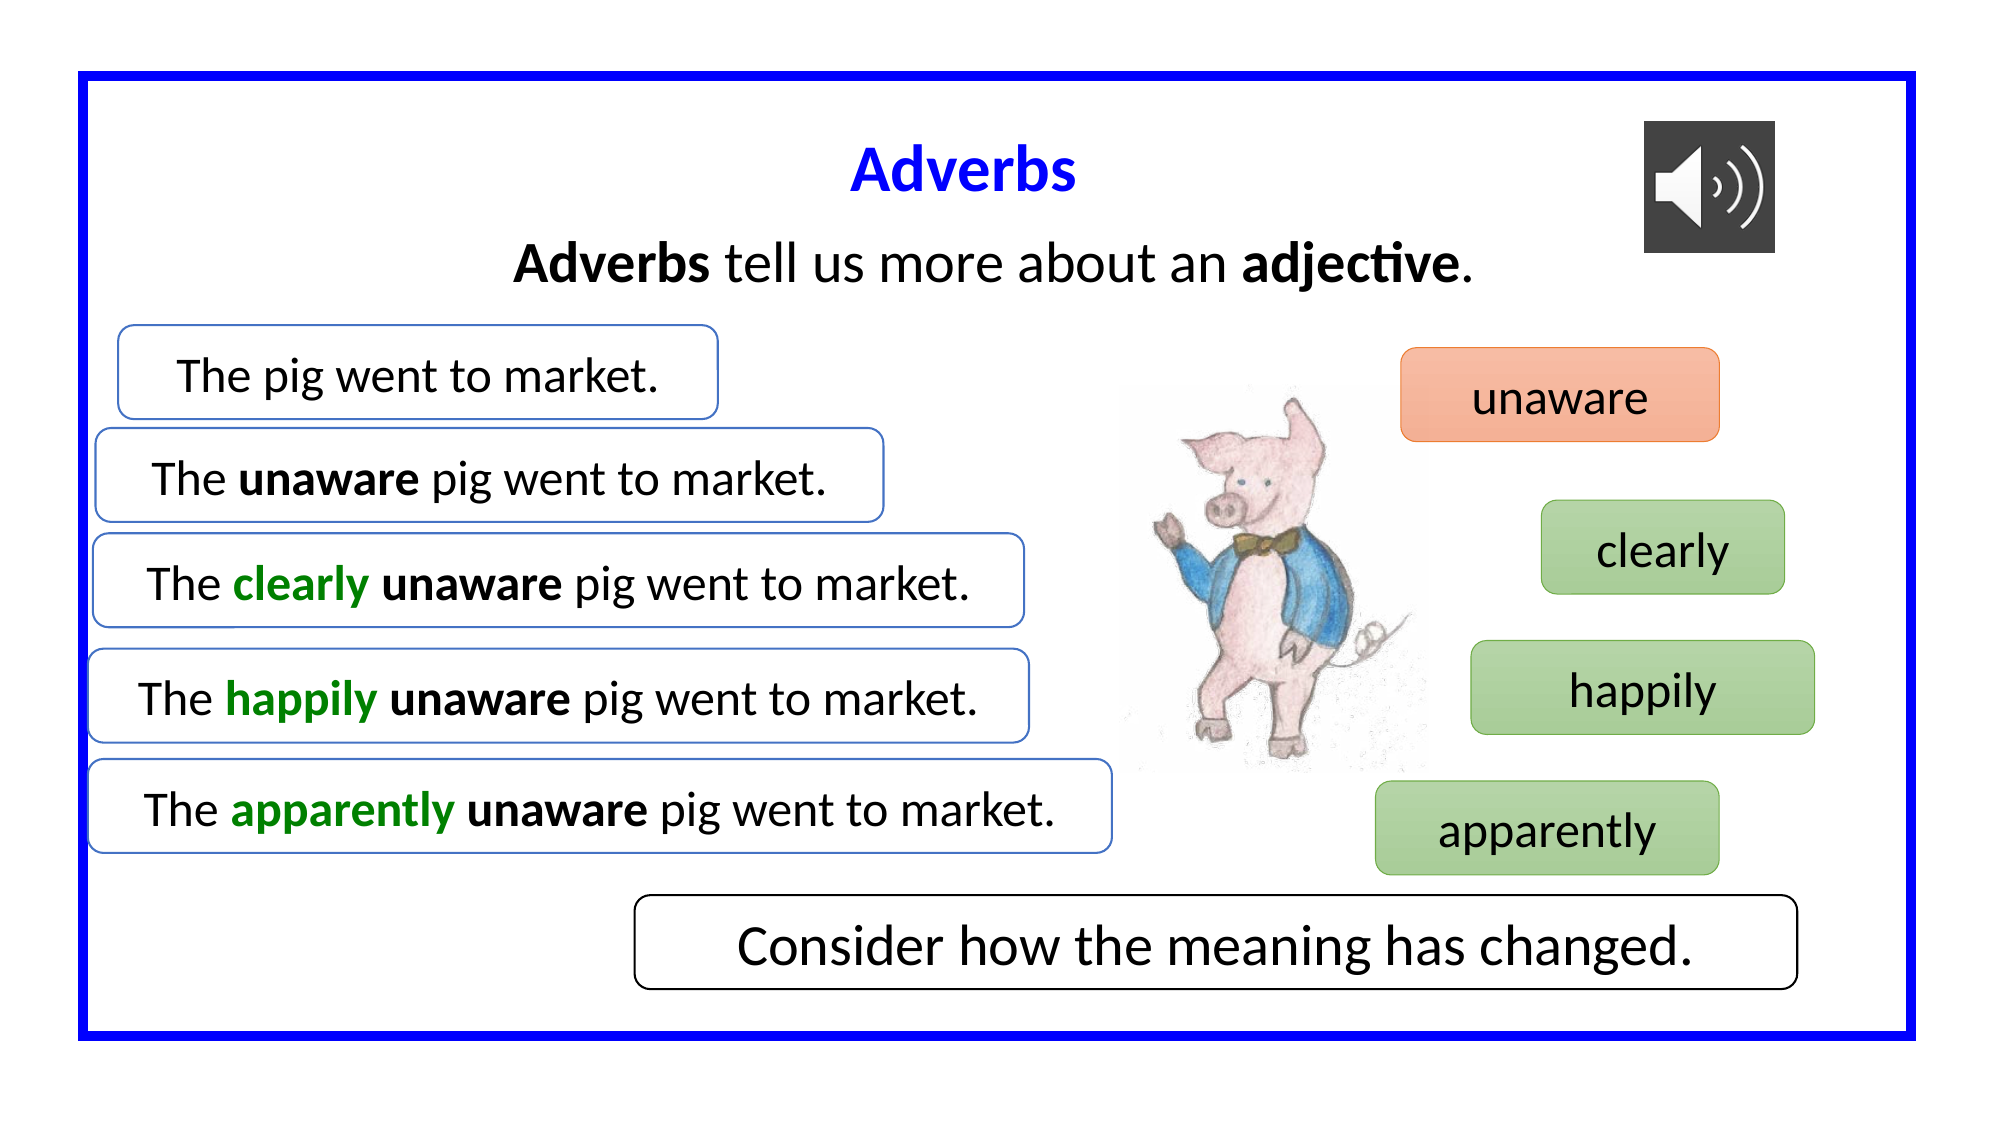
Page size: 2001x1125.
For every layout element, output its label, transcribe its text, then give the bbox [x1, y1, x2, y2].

text_box Adverbs tell us more about an adjective. [127, 216, 1862, 302]
picture [1119, 383, 1429, 774]
text_box Adverbs [835, 117, 1093, 213]
text_box The clearly unaware pig went to market. [91, 532, 1026, 629]
picture [1642, 120, 1777, 254]
text_box apparently [1374, 780, 1720, 876]
text_box The pig went to market. [117, 324, 719, 421]
text_box happily [1470, 639, 1816, 736]
text_box The apparently unaware pig went to market. [86, 757, 1113, 854]
text_box The happily unaware pig went to market. [86, 647, 1031, 744]
text_box The unaware pig went to market. [94, 426, 885, 523]
text_box clearly [1540, 499, 1786, 595]
text_box unaware [1400, 347, 1720, 443]
text_box Consider how the meaning has changed. [633, 894, 1799, 991]
text_box [82, 75, 1912, 1037]
